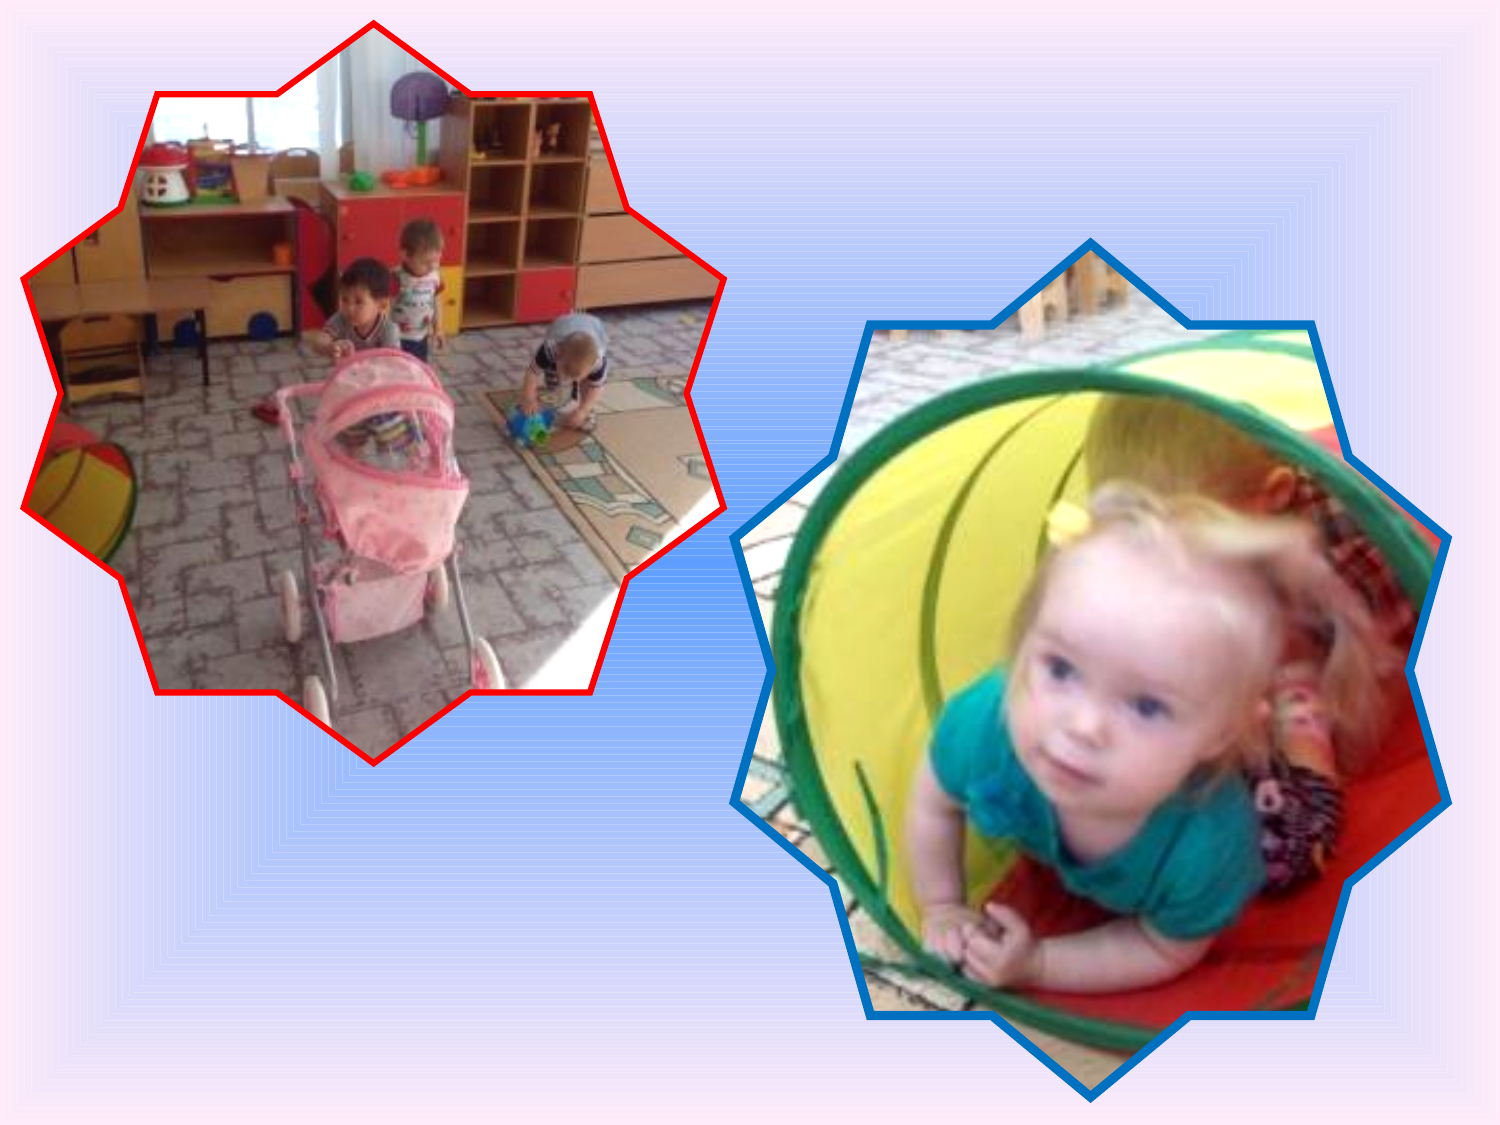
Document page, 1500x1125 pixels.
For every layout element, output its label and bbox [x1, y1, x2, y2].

picture [23, 23, 724, 764]
picture [734, 243, 1448, 1098]
